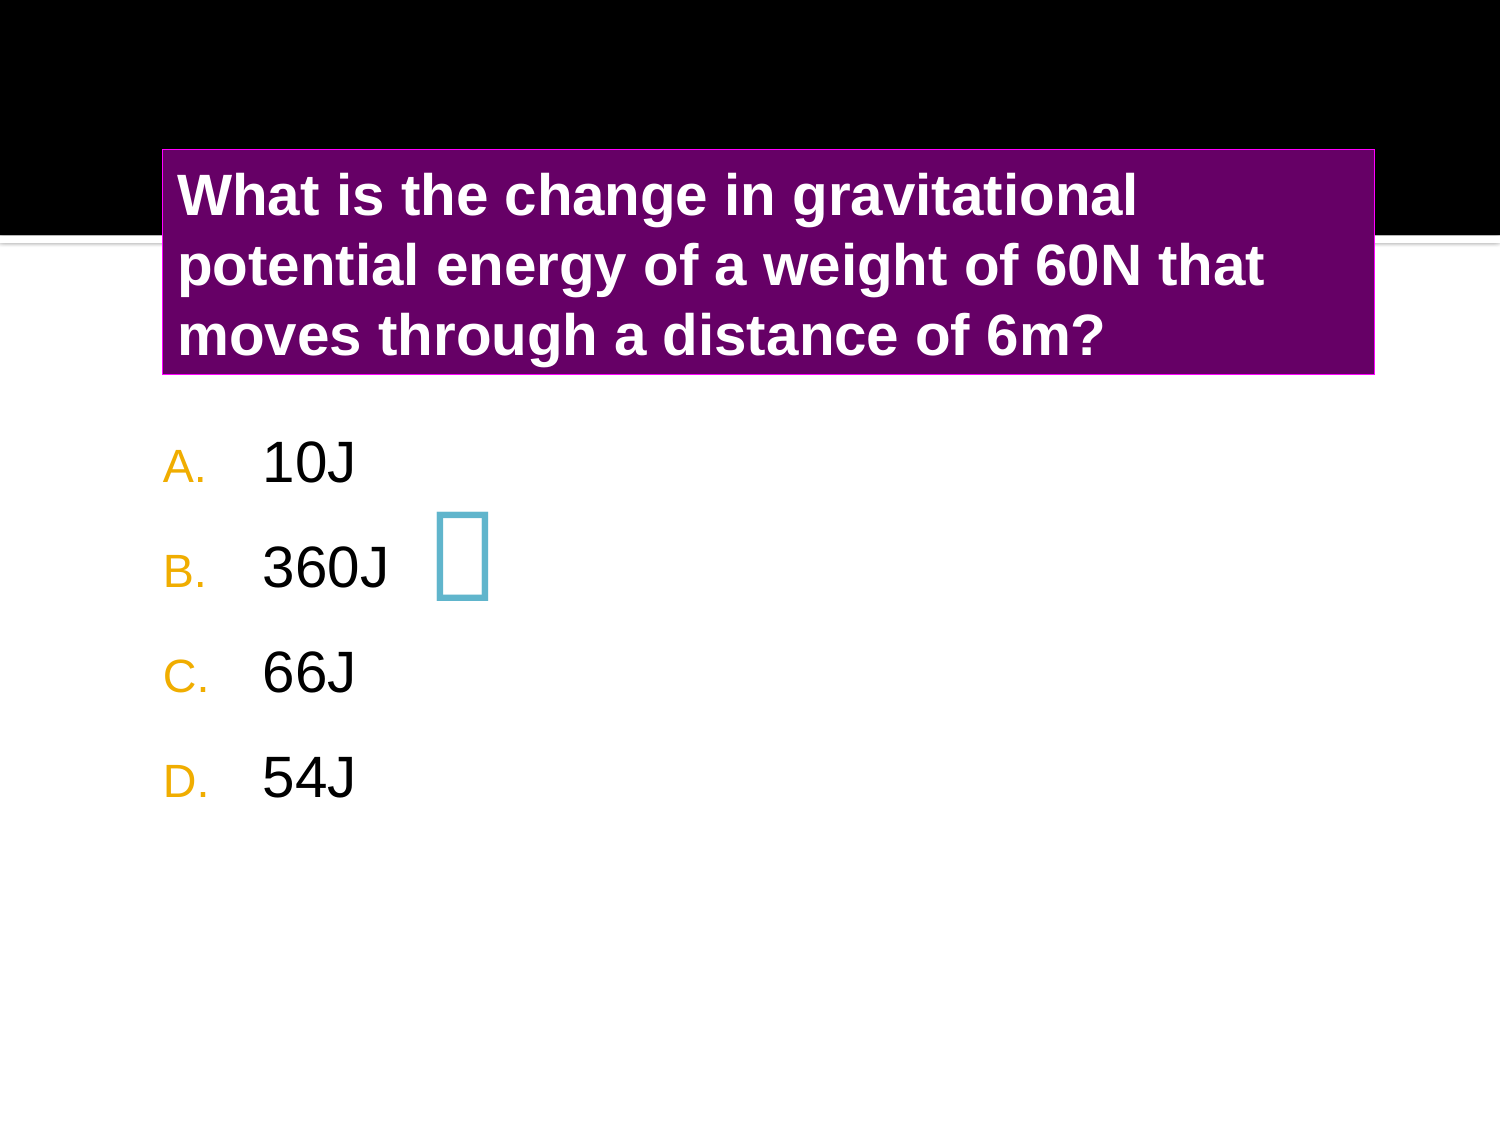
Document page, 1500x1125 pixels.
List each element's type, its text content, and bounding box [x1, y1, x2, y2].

list 10J 360J 66J 54J [147, 381, 1353, 996]
text_box  [410, 468, 586, 634]
title What is the change in gravitational potential energy of a weight of 60N that moves through a distance of 6m? [162, 149, 1375, 375]
